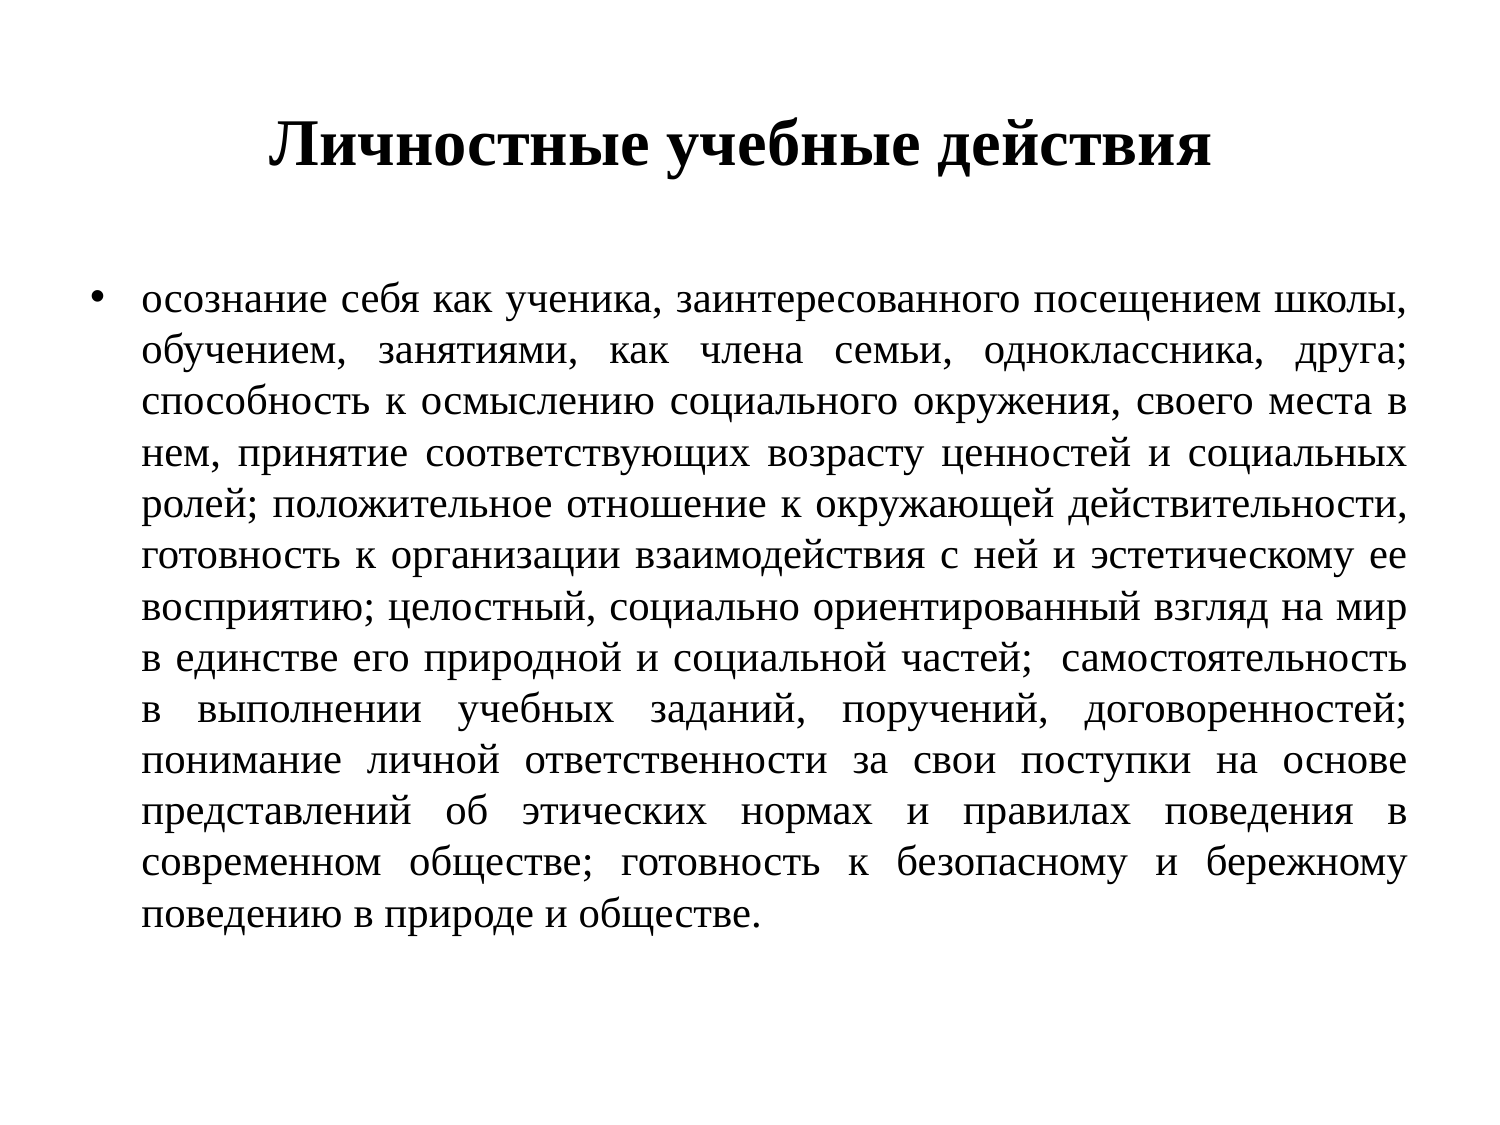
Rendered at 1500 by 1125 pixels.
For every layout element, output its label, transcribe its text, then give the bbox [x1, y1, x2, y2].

title Личностные учебные действия [74, 44, 1426, 233]
list осознание себя как ученика, заинтересованного посещением школы, обучением, занятиями, как члена семьи, одноклассника, друга; способность к осмыслению социального окружения, своего места в нем, принятие соответствующих возрасту ценностей и социальных ролей; положительное отношение к окружающей действительности, готовность к организации взаимодействия с ней и эстетическому ее восприятию; целостный, социально ориентированный взгляд на мир в единстве его природной и социальной частей; самостоятельность в выполнении учебных заданий, поручений, договоренностей; понимание личной ответственности за свои поступки на основе представлений об этических нормах и правилах поведения в современном обществе; готовность к безопасному и бережному поведению в природе и обществе. [74, 262, 1426, 1006]
